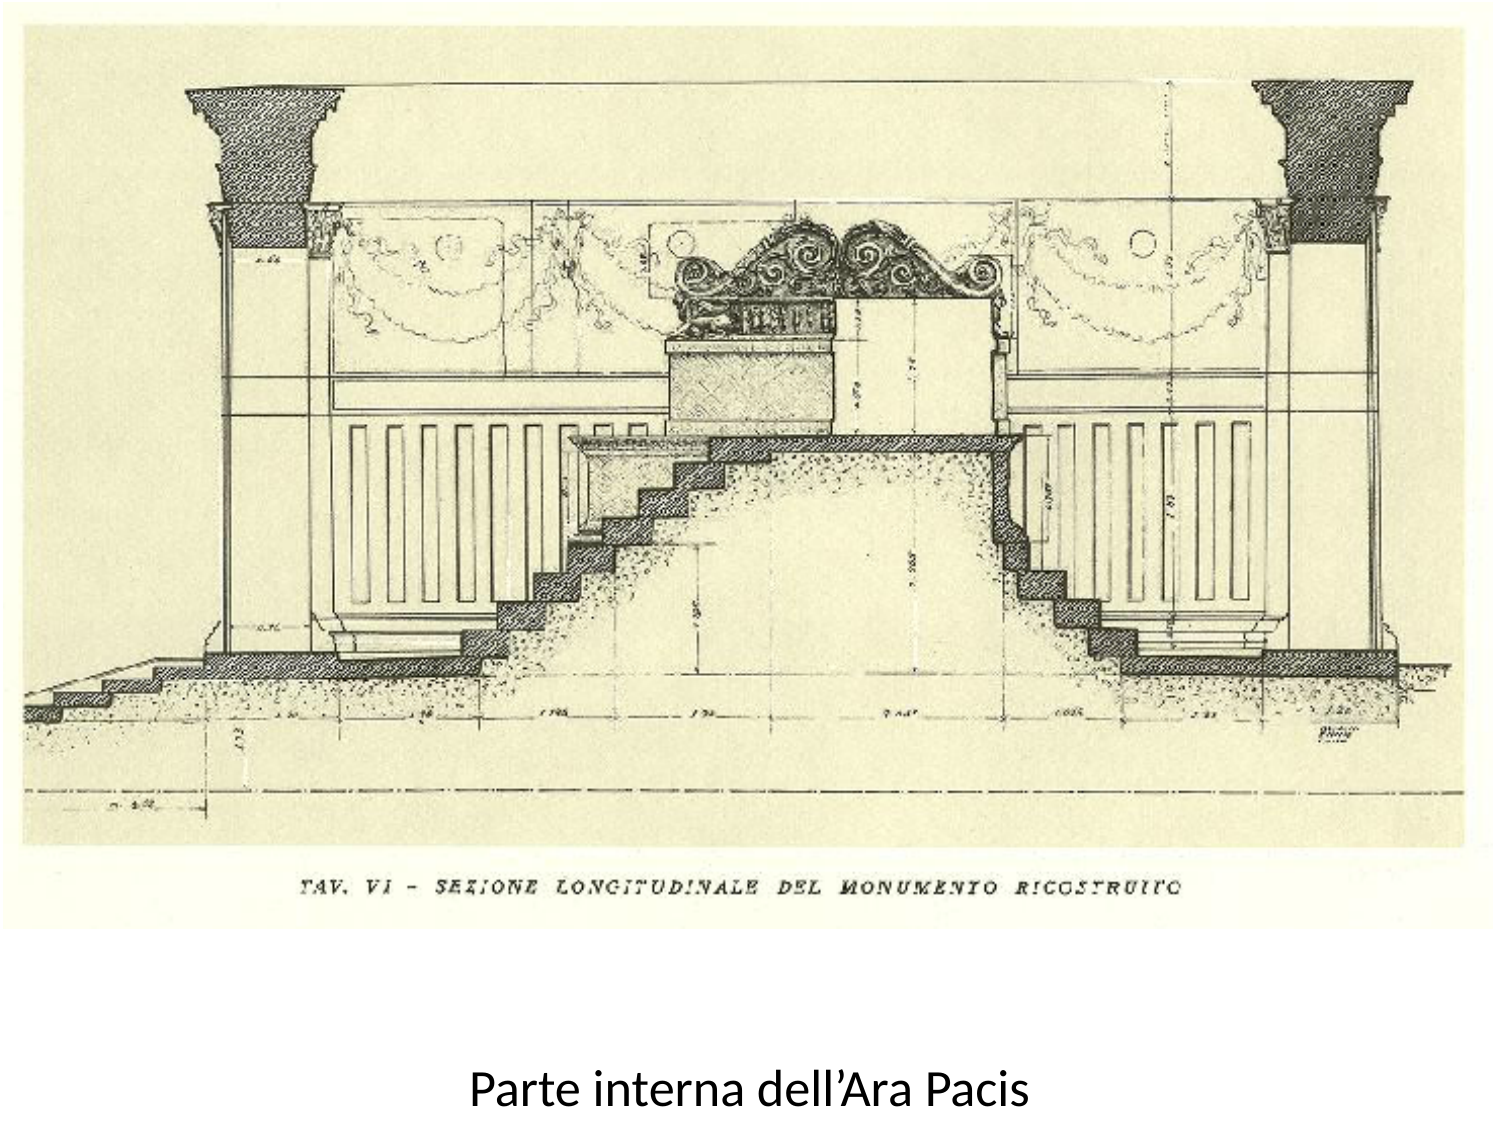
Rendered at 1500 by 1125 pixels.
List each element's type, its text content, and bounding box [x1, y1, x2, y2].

title Parte interna dell’Ara Pacis [75, 1046, 1425, 1125]
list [3, 1, 1494, 929]
